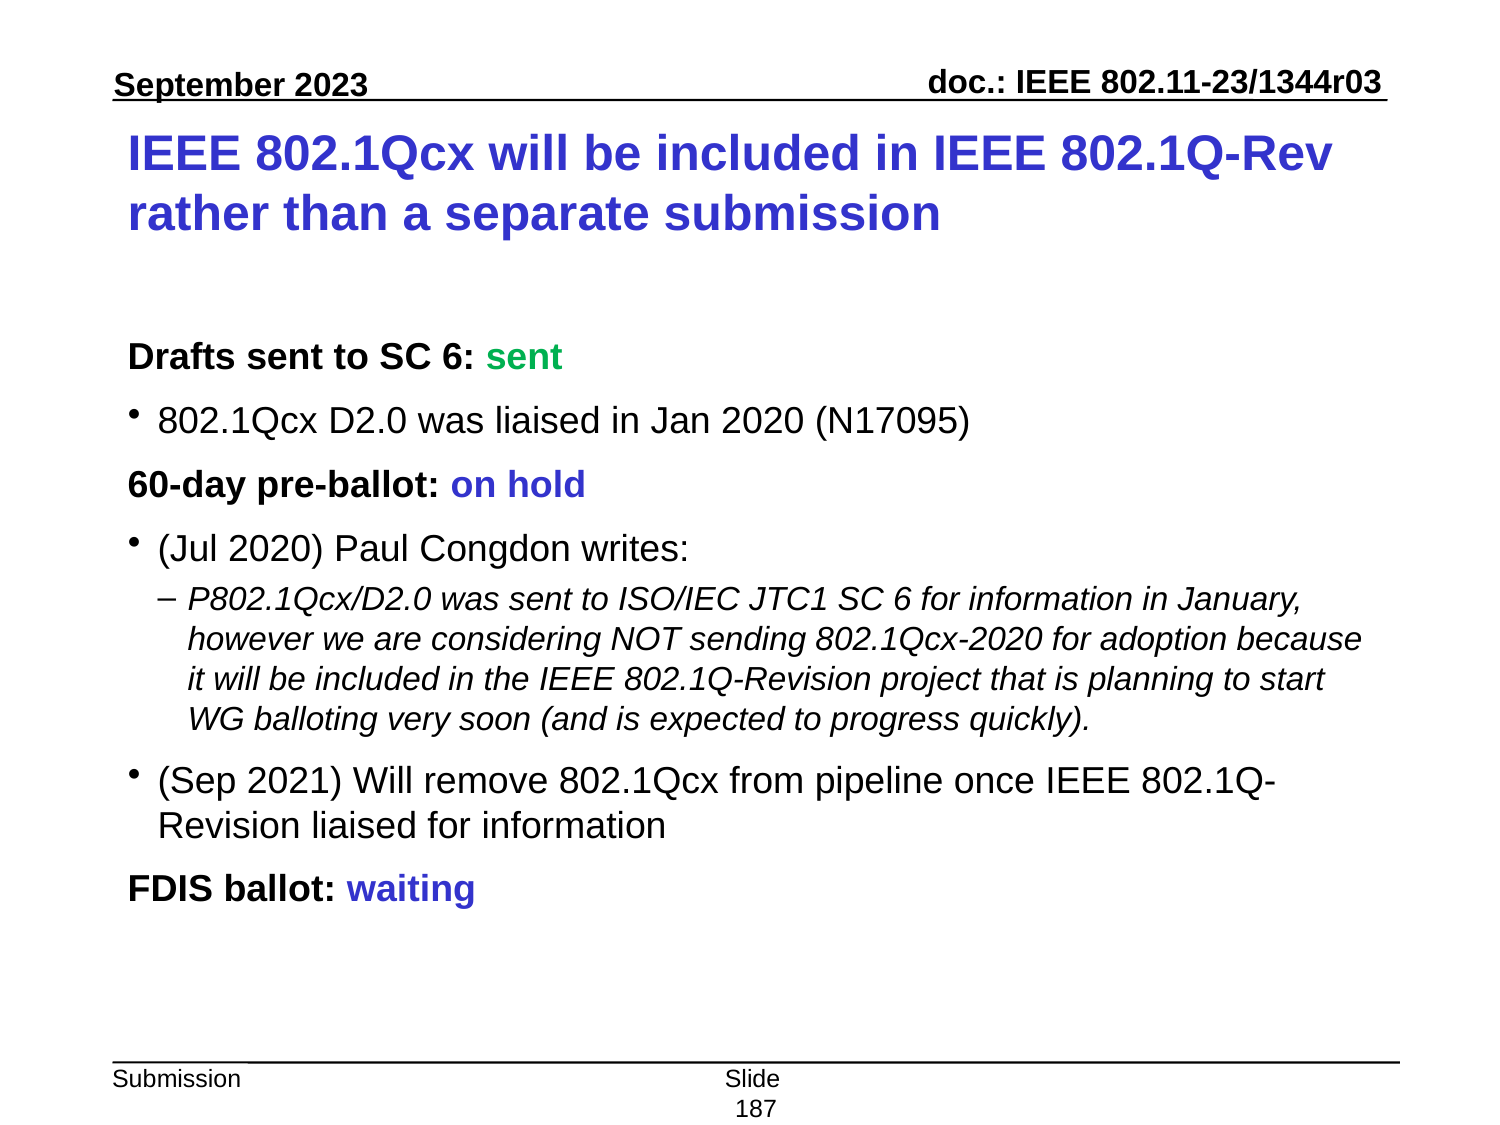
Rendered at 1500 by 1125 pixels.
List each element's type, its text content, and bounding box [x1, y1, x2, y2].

list Drafts sent to SC 6: sent 802.1Qcx D2.0 was liaised in Jan 2020 (N17095) 60-day pre-ballot: on hold (Jul 2020) Paul Congdon writes: P802.1Qcx/D2.0 was sent to ISO/IEC JTC1 SC 6 for information in January, however we are considering NOT sending 802.1Qcx-2020 for adoption because it will be included in the IEEE 802.1Q-Revision project that is planning to start WG balloting very soon (and is expected to progress quickly). (Sep 2021) Will remove 802.1Qcx from pipeline once IEEE 802.1Q-Revision liaised for information FDIS ballot: waiting [112, 324, 1388, 1000]
slide_number Slide 187 [709, 1061, 803, 1093]
title IEEE 802.1Qcx will be included in IEEE 802.1Q-Rev rather than a separate submission [112, 112, 1388, 288]
